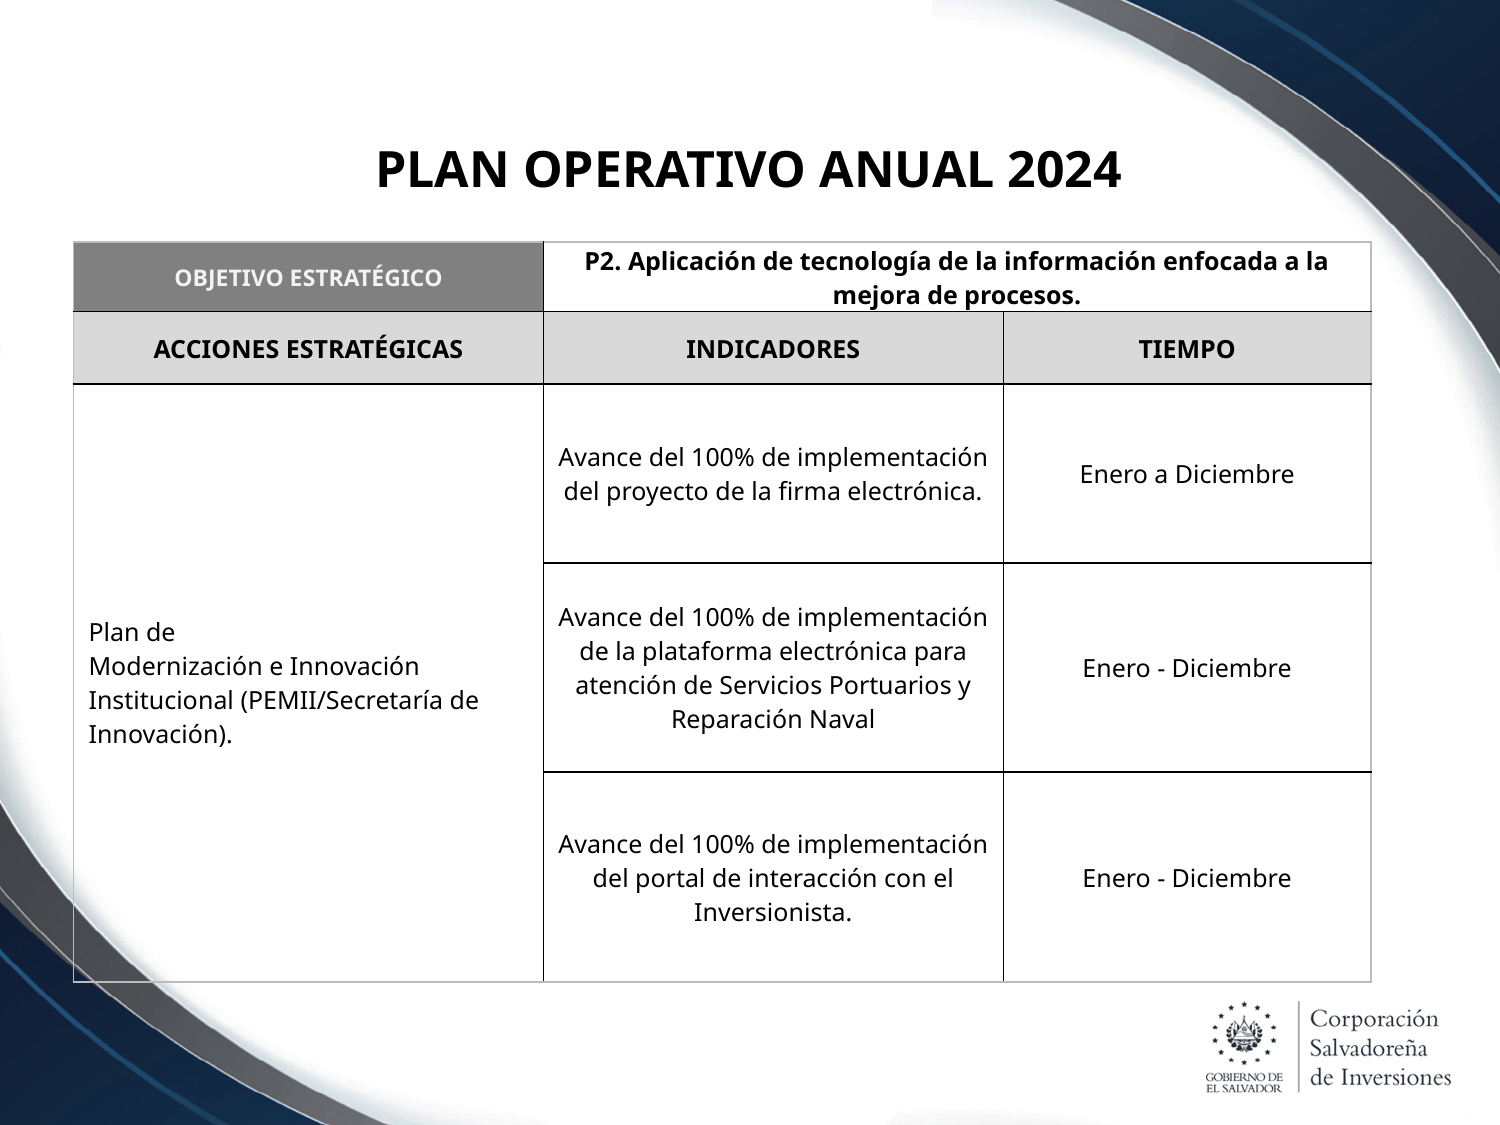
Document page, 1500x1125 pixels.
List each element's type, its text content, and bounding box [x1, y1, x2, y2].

table_header P2. Aplicación de tecnología de la información enfocada a la mejora de procesos. [544, 243, 1370, 311]
table_cell Enero a Diciembre [1004, 385, 1370, 562]
picture [0, 0, 1500, 1125]
table_cell Enero - Diciembre [1004, 564, 1370, 771]
table_cell Avance del 100% de implementación del proyecto de la firma electrónica. [544, 385, 1003, 562]
table_cell TIEMPO [1004, 312, 1370, 383]
table_header OBJETIVO ESTRATÉGICO [74, 243, 543, 311]
table_cell INDICADORES [544, 312, 1003, 383]
table_cell Plan de Modernización e Innovación Institucional (PEMII/Secretaría de Innovación). [74, 385, 543, 981]
table_cell ACCIONES ESTRATÉGICAS [74, 312, 543, 383]
table_cell Avance del 100% de implementación de la plataforma electrónica para atención de Servicios Portuarios y Reparación Naval [544, 564, 1003, 771]
table_cell Avance del 100% de implementación del portal de interacción con el Inversionista. [544, 773, 1003, 981]
table_cell Enero - Diciembre [1004, 773, 1370, 981]
title PLAN OPERATIVO ANUAL 2024 [73, 115, 1424, 219]
